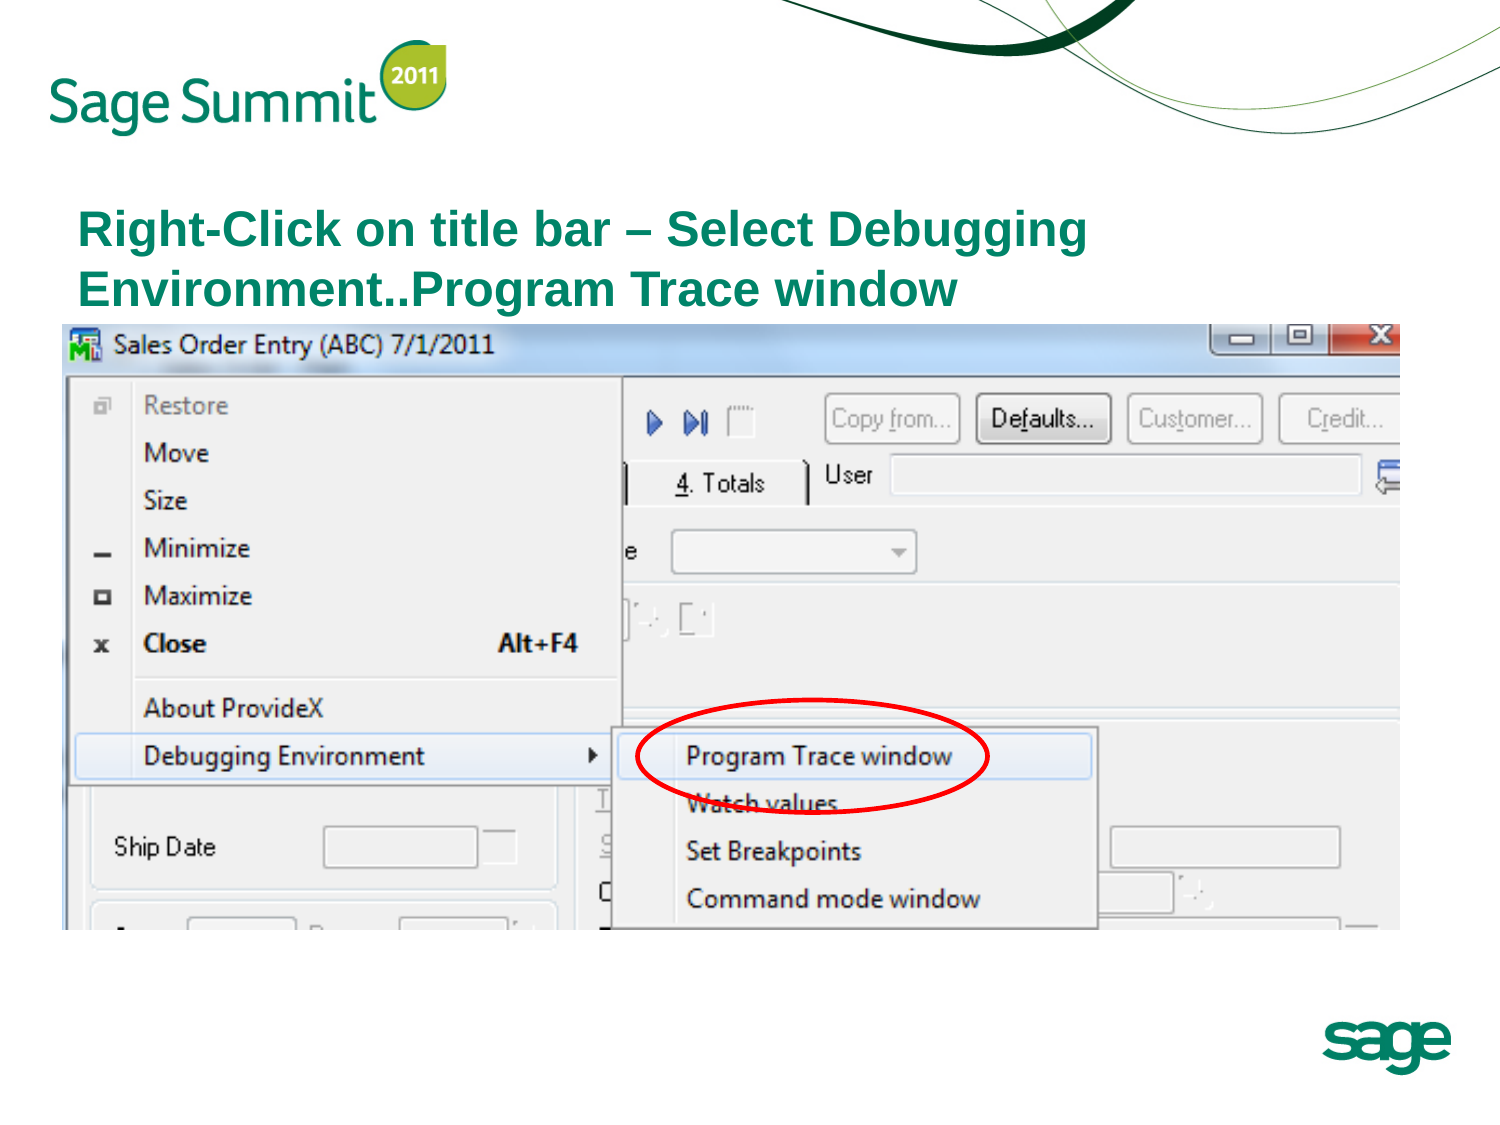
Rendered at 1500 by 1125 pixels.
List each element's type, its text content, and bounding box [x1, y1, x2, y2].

picture [0, 0, 1500, 1125]
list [62, 324, 1401, 931]
title Right-Click on title bar – Select Debugging Environment..Program Trace window [62, 199, 1438, 313]
